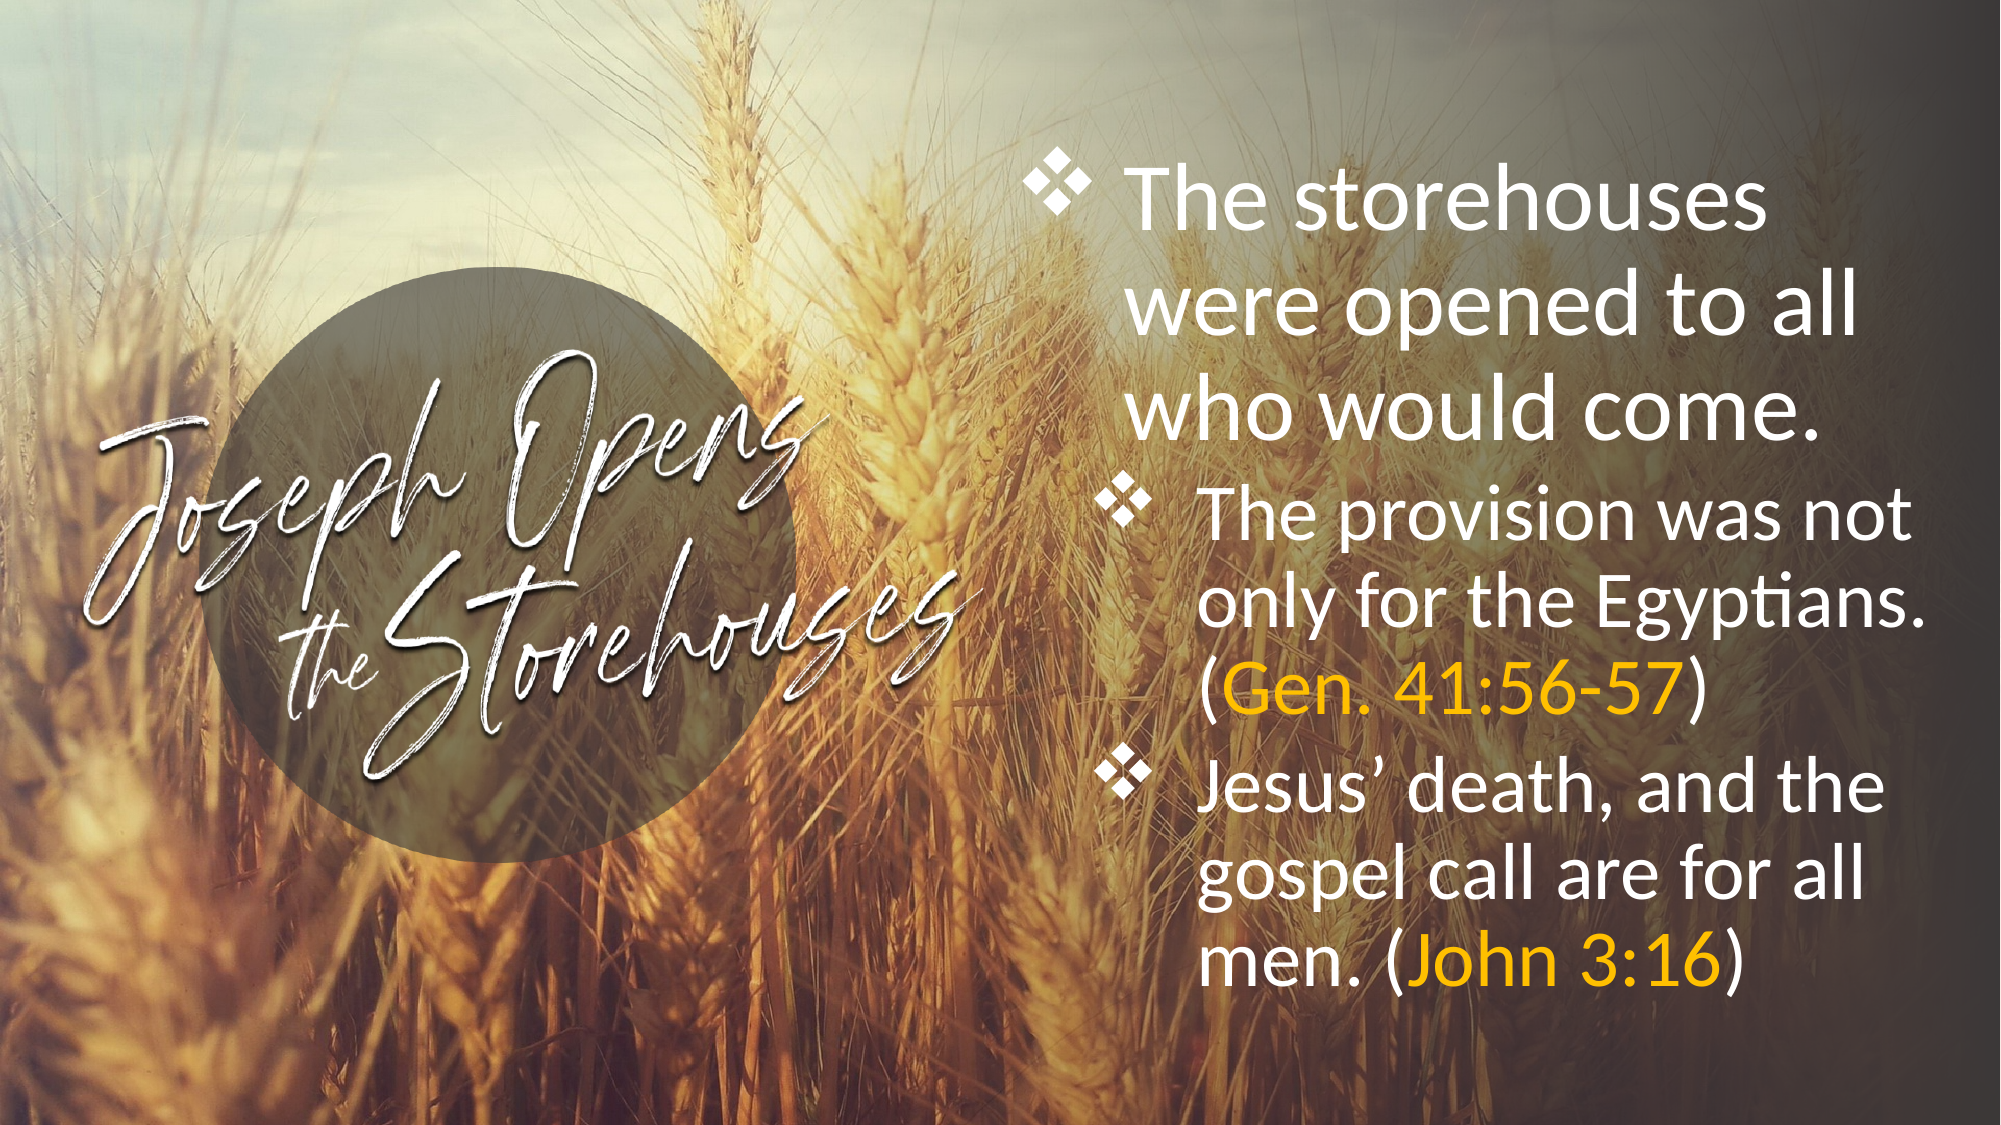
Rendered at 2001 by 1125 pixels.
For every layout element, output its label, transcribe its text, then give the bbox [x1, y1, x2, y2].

text_box The storehouses were opened to all who would come. The provision was not only for the Egyptians. (Gen. 41:56-57) Jesus’ death, and the gospel call are for all men. (John 3:16) [999, 51, 1948, 1074]
picture [0, 0, 1091, 1125]
text_box [765, 0, 2000, 1125]
